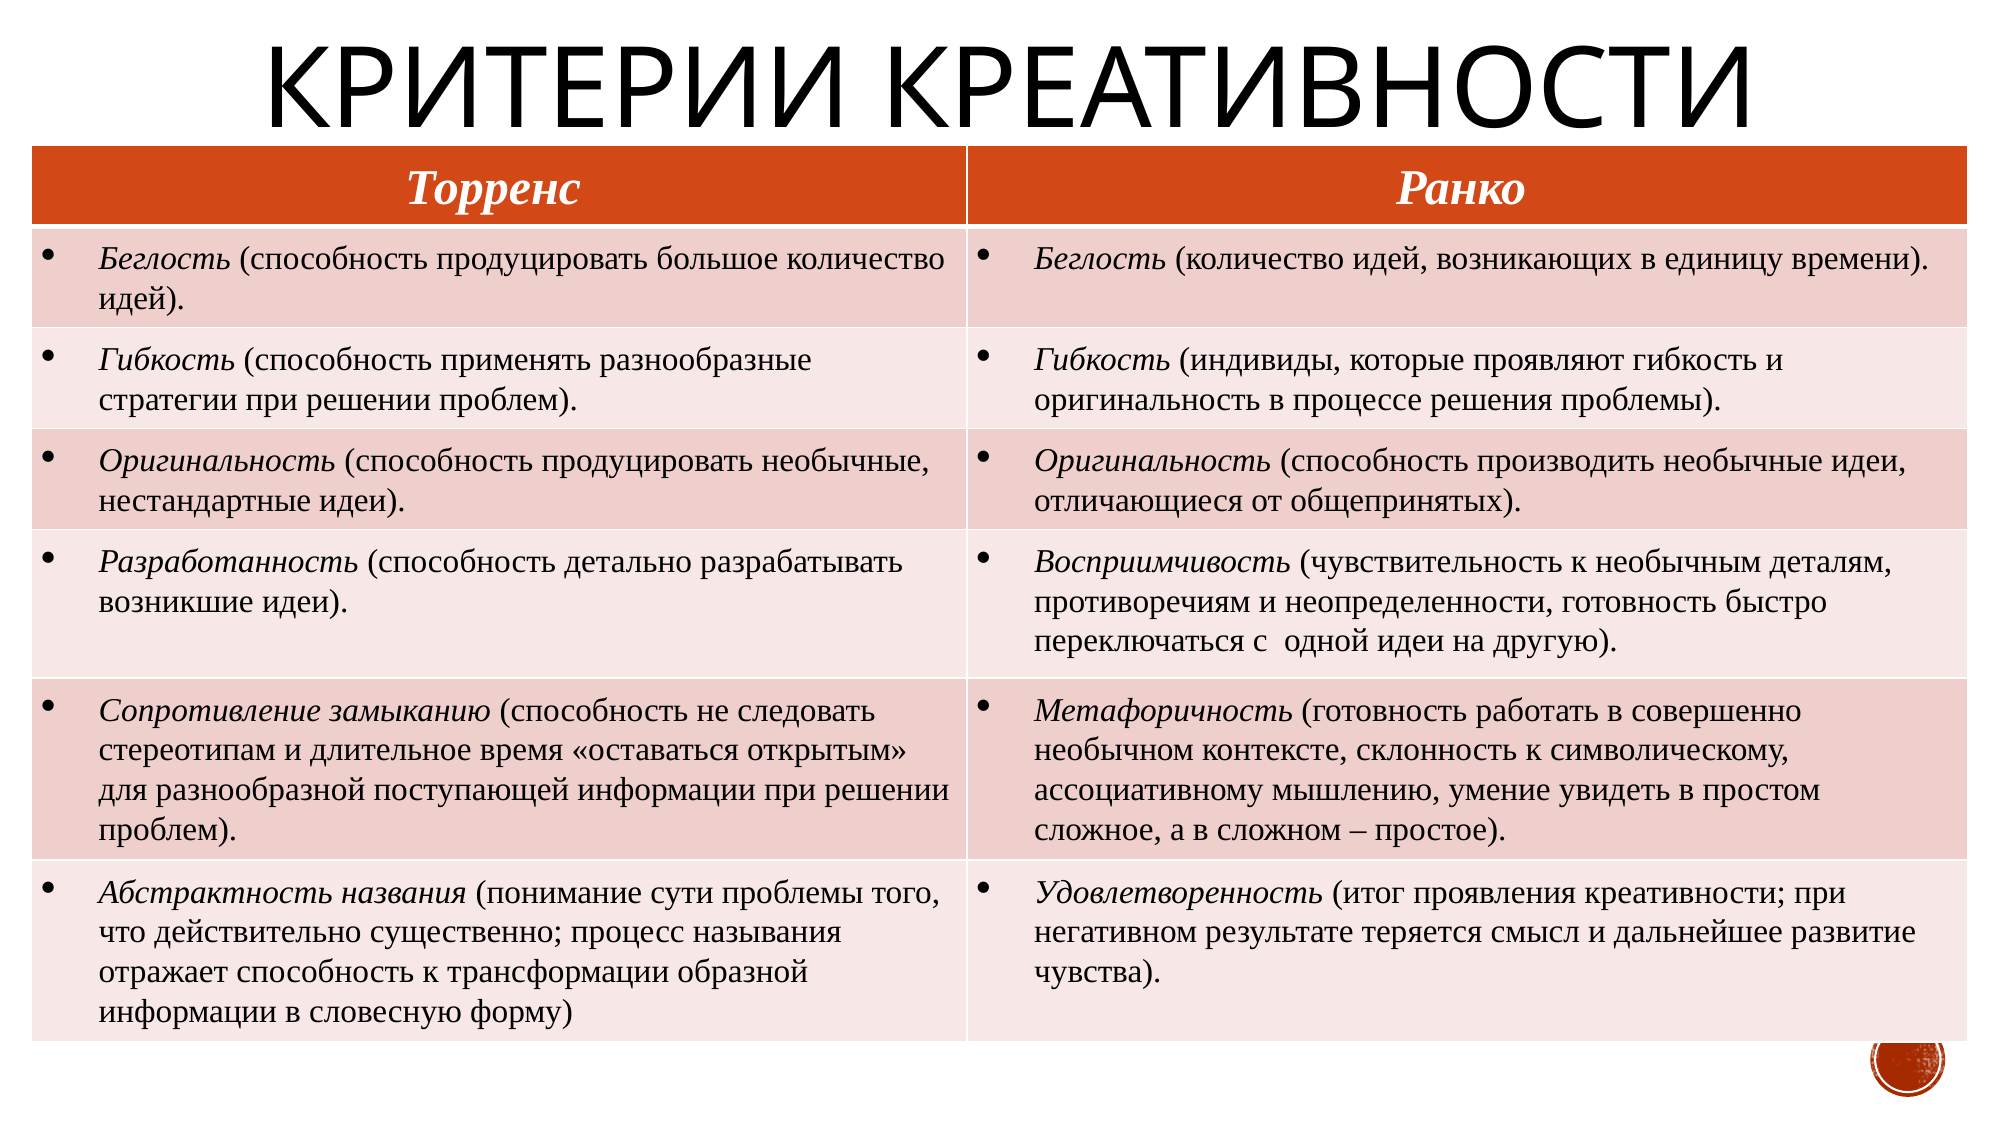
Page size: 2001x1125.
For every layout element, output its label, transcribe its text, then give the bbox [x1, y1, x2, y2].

table_cell Беглость (количество идей, возникающих в единицу времени). [968, 229, 1967, 327]
table_header Торренс [32, 146, 966, 224]
table_cell Гибкость (индивиды, которые проявляют гибкость и оригинальность в процессе решения проблемы). [968, 328, 1967, 428]
table_header Ранко [968, 146, 1967, 224]
table_cell Абстрактность названия (понимание сути проблемы того, что действительно существенно; процесс называния отражает способность к трансформации образной информации в словесную форму) [32, 861, 966, 1041]
table_cell Метафоричность (готовность работать в совершенно необычном контексте, склонность к символическому, ассоциативному мышлению, умение увидеть в простом сложное, а в сложном – простое). [968, 679, 1967, 859]
title Критерии креативности [184, 0, 1835, 145]
table_cell Беглость (способность продуцировать большое количество идей). [32, 229, 966, 327]
table_cell Оригинальность (способность продуцировать необычные, нестандартные идеи). [32, 429, 966, 529]
table_cell Восприимчивость (чувствительность к необычным деталям, противоречиям и неопределенности, готовность быстро переключаться с одной идеи на другую). [968, 530, 1967, 677]
table_cell Оригинальность (способность производить необычные идеи, отличающиеся от общепринятых). [968, 429, 1967, 529]
table_cell Разработанность (способность детально разрабатывать возникшие идеи). [32, 530, 966, 677]
table_cell Гибкость (способность применять разнообразные стратегии при решении проблем). [32, 328, 966, 428]
table_cell Удовлетворенность (итог проявления креативности; при негативном результате теряется смысл и дальнейшее развитие чувства). [968, 861, 1967, 1041]
table_cell Сопротивление замыканию (способность не следовать стереотипам и длительное время «оставаться открытым» для разнообразной поступающей информации при решении проблем). [32, 679, 966, 859]
